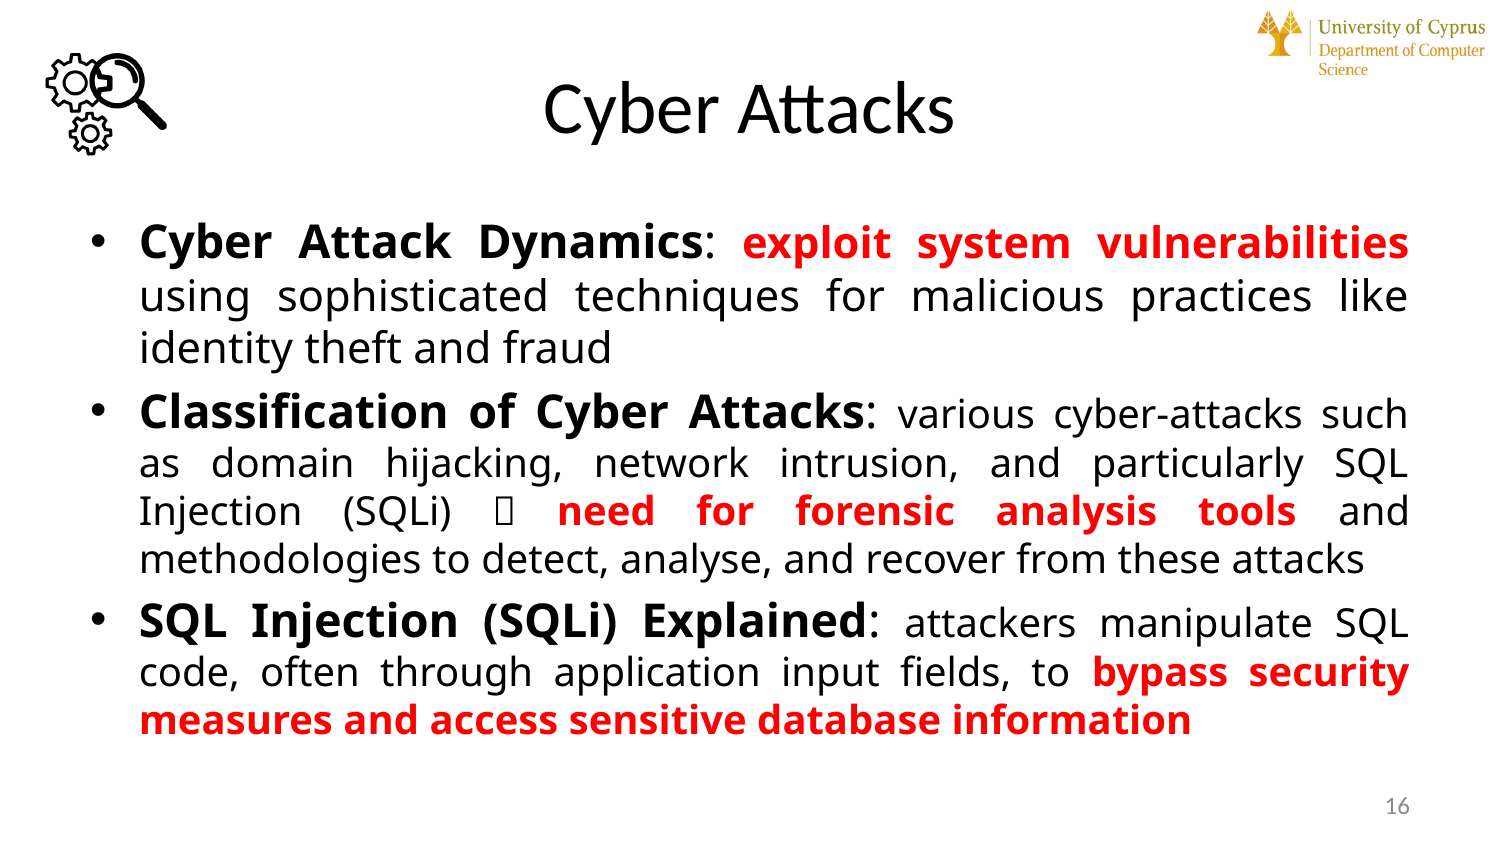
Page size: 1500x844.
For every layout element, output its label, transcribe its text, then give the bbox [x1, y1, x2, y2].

picture [17, 15, 195, 193]
slide_number 16 [1074, 782, 1425, 827]
title Cyber Attacks [201, 33, 1425, 175]
picture [1245, 0, 1500, 98]
list Cyber Attack Dynamics: exploit system vulnerabilities using sophisticated techniques for malicious practices like identity theft and fraud Classification of Cyber Attacks: various cyber-attacks such as domain hijacking, network intrusion, and particularly SQL Injection (SQLi)  need for forensic analysis tools and methodologies to detect, analyse, and recover from these attacks SQL Injection (SQLi) Explained: attackers manipulate SQL code, often through application input fields, to bypass security measures and access sensitive database information [75, 204, 1425, 762]
